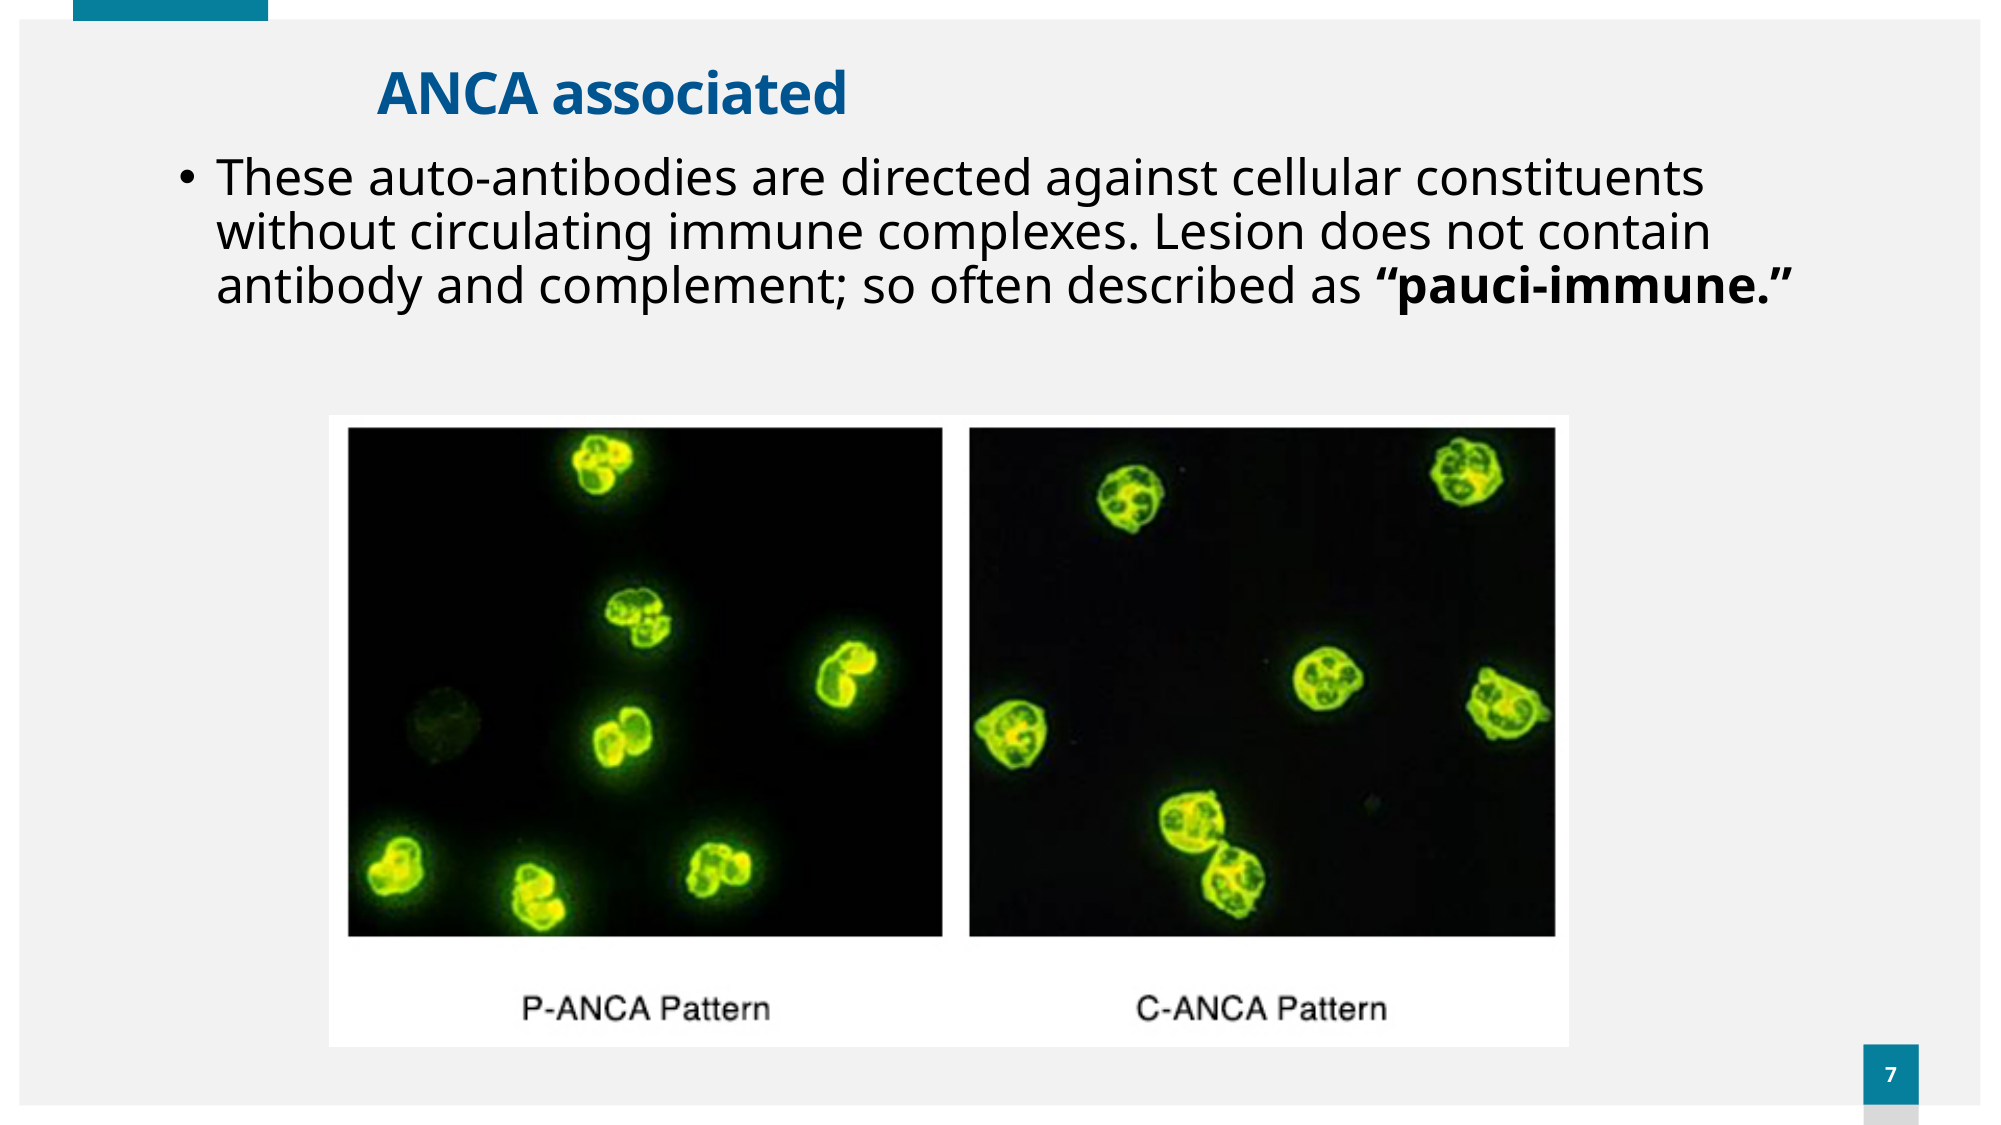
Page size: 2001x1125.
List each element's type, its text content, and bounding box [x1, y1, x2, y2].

list These auto-antibodies are directed against cellular constituents without circulating immune complexes. Lesion does not contain antibody and complement; so often described as “pauci-immune.” [163, 145, 1837, 506]
title ANCA associated [362, 55, 1638, 135]
picture [328, 415, 1570, 1047]
